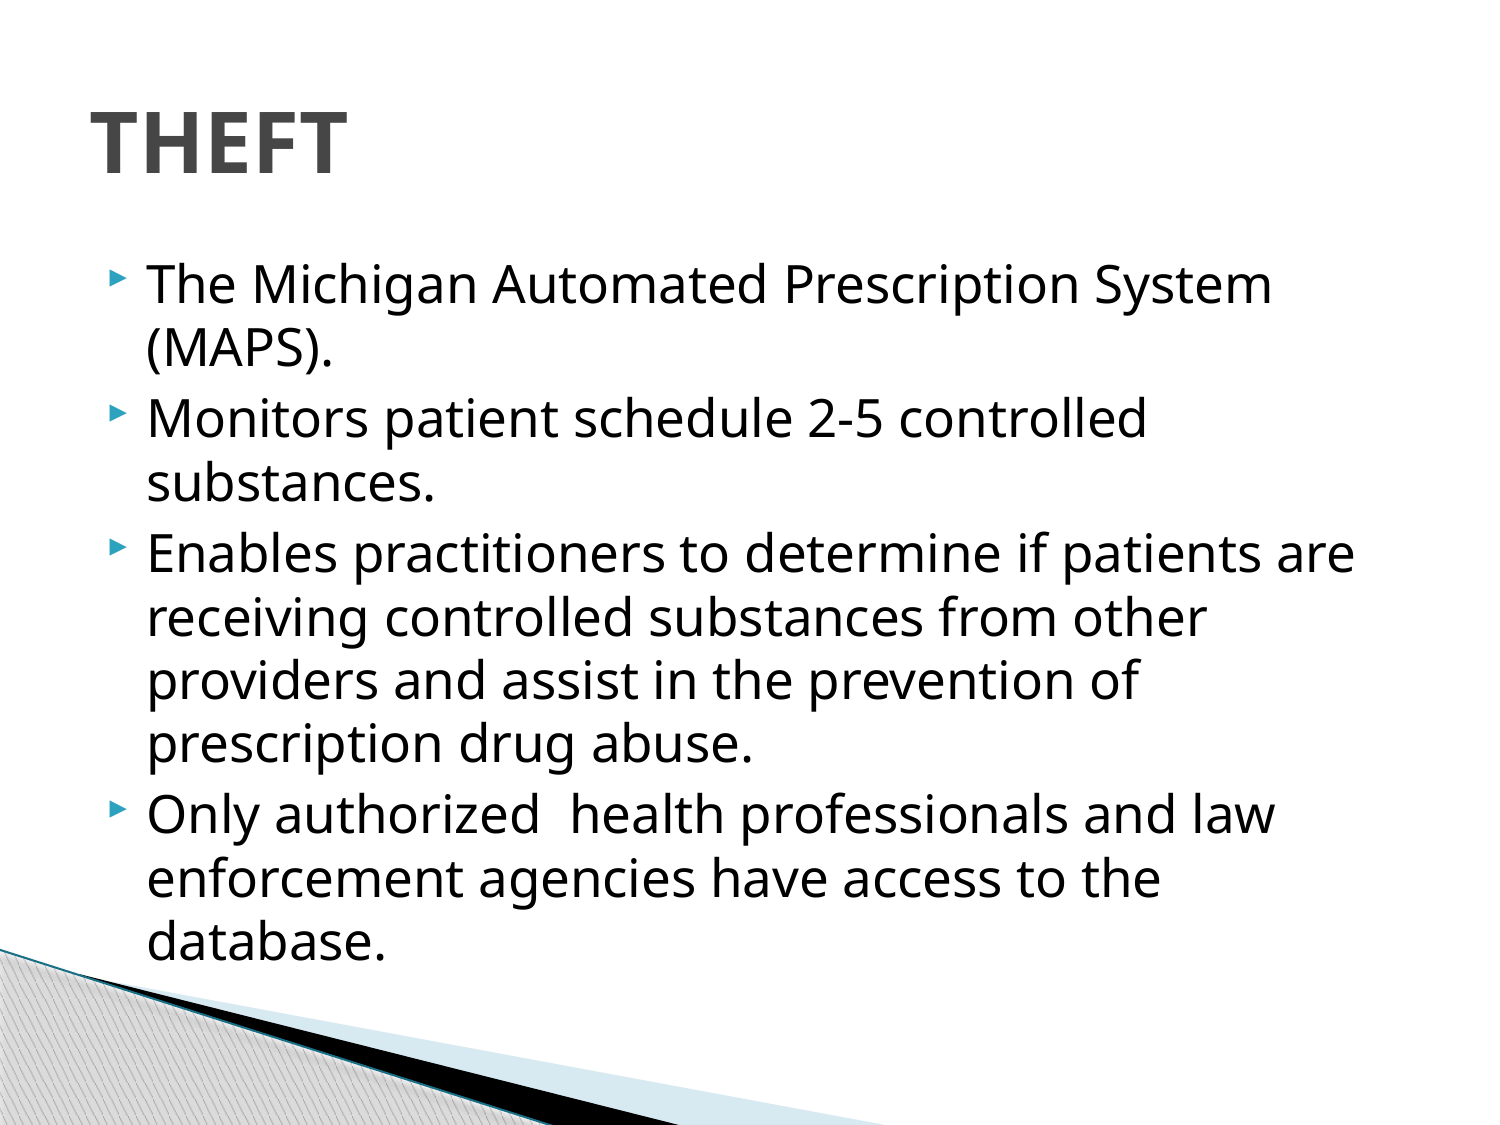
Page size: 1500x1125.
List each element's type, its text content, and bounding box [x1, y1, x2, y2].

list The Michigan Automated Prescription System (MAPS). Monitors patient schedule 2-5 controlled substances. Enables practitioners to determine if patients are receiving controlled substances from other providers and assist in the prevention of prescription drug abuse. Only authorized health professionals and law enforcement agencies have access to the database. [75, 243, 1425, 986]
title THEFT [75, 45, 1425, 233]
